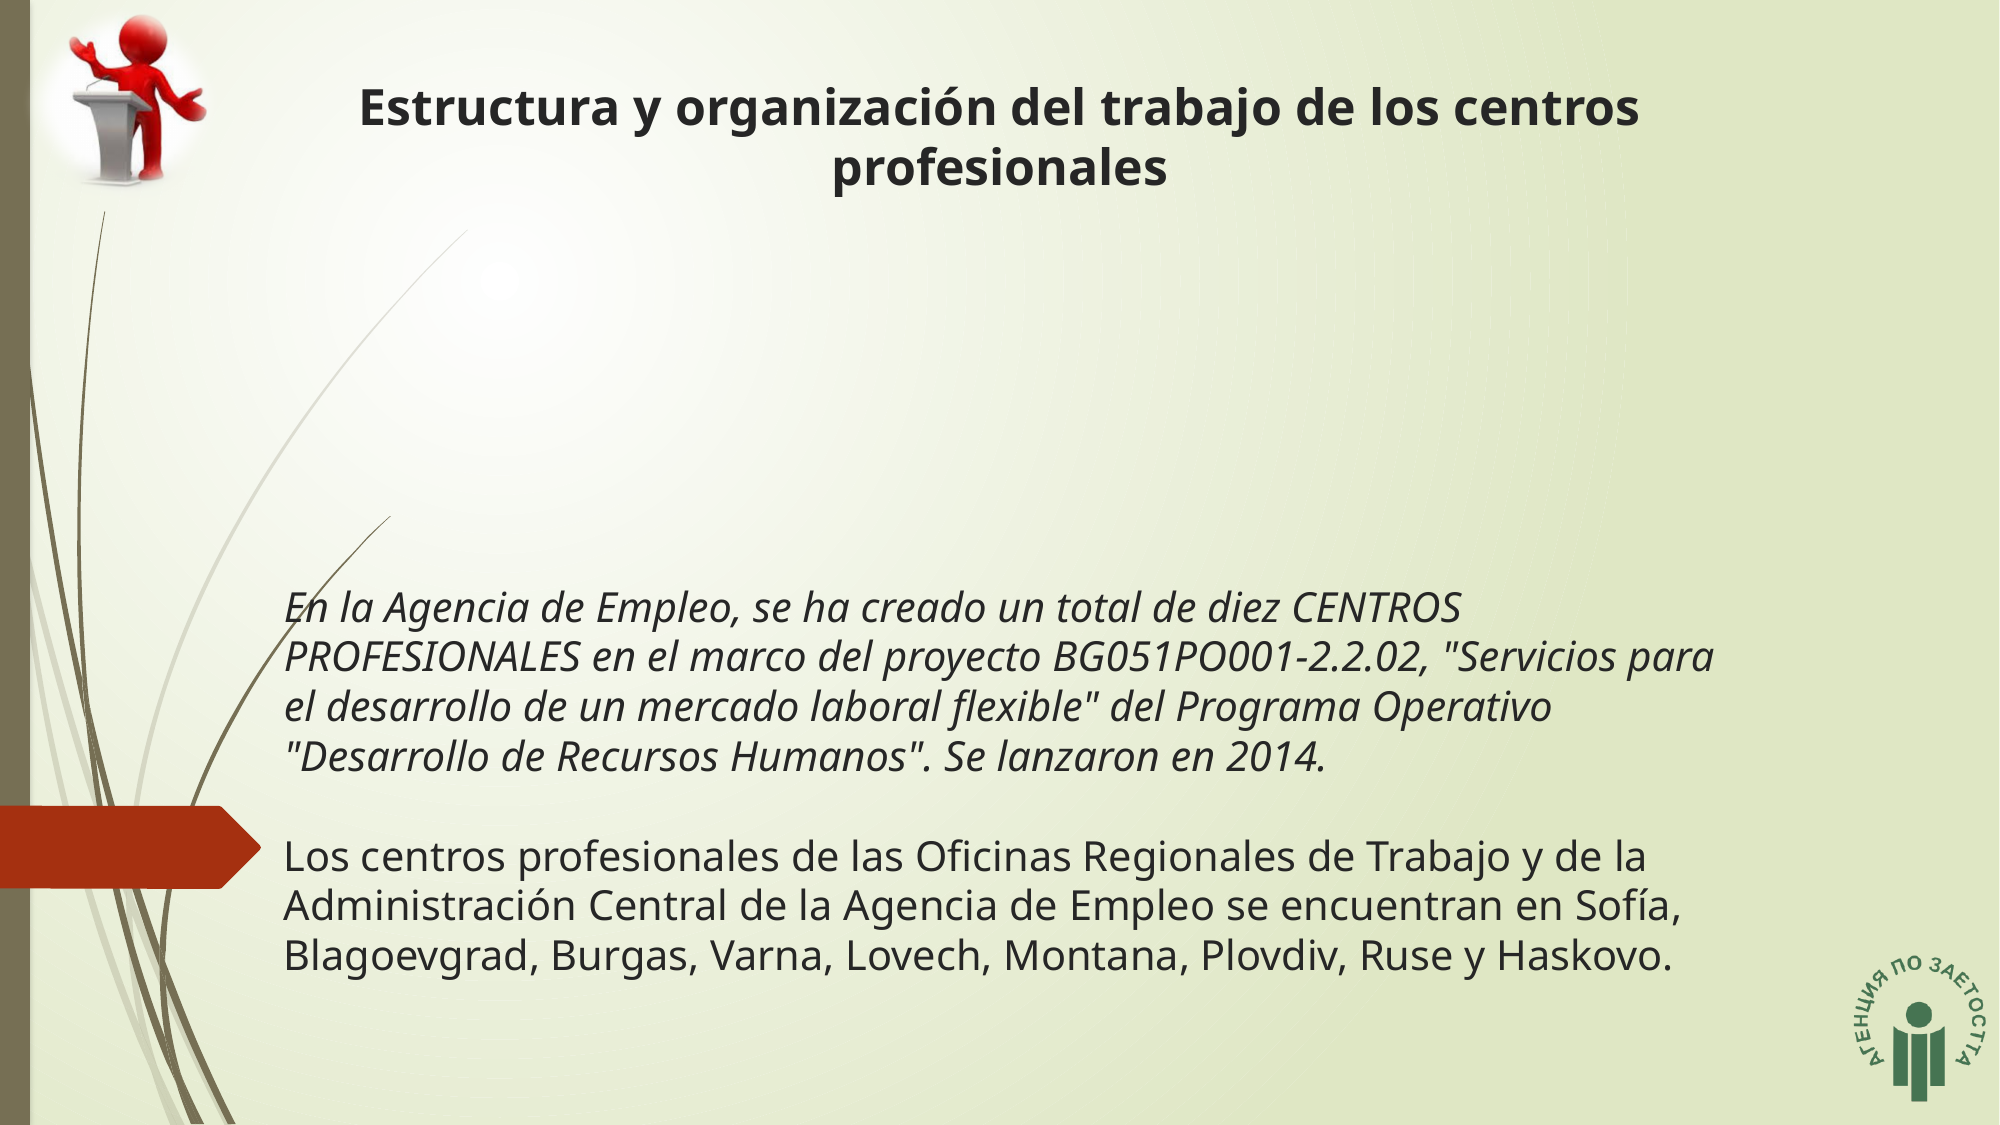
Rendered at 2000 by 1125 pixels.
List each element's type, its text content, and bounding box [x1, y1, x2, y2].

picture [19, 0, 227, 207]
text_box Estructura y organización del trabajo de los centros profesionales [199, 45, 1800, 263]
title En la Agencia de Empleo, se ha creado un total de diez CENTROS PROFESIONALES en el marco del proyecto BG051PO001-2.2.02, "Servicios para el desarrollo de un mercado laboral flexible" del Programa Operativo "Desarrollo de Recursos Humanos". Se lanzaron en 2014. Los centros profesionales de las Oficinas Regionales de Trabajo y de la Administración Central de la Agencia de Empleo se encuentran en Sofía, Blagoevgrad, Burgas, Varna, Lovech, Montana, Plovdiv, Ruse y Haskovo. [268, 563, 1731, 1037]
text_box [244, 693, 1707, 907]
picture [1849, 952, 1990, 1102]
